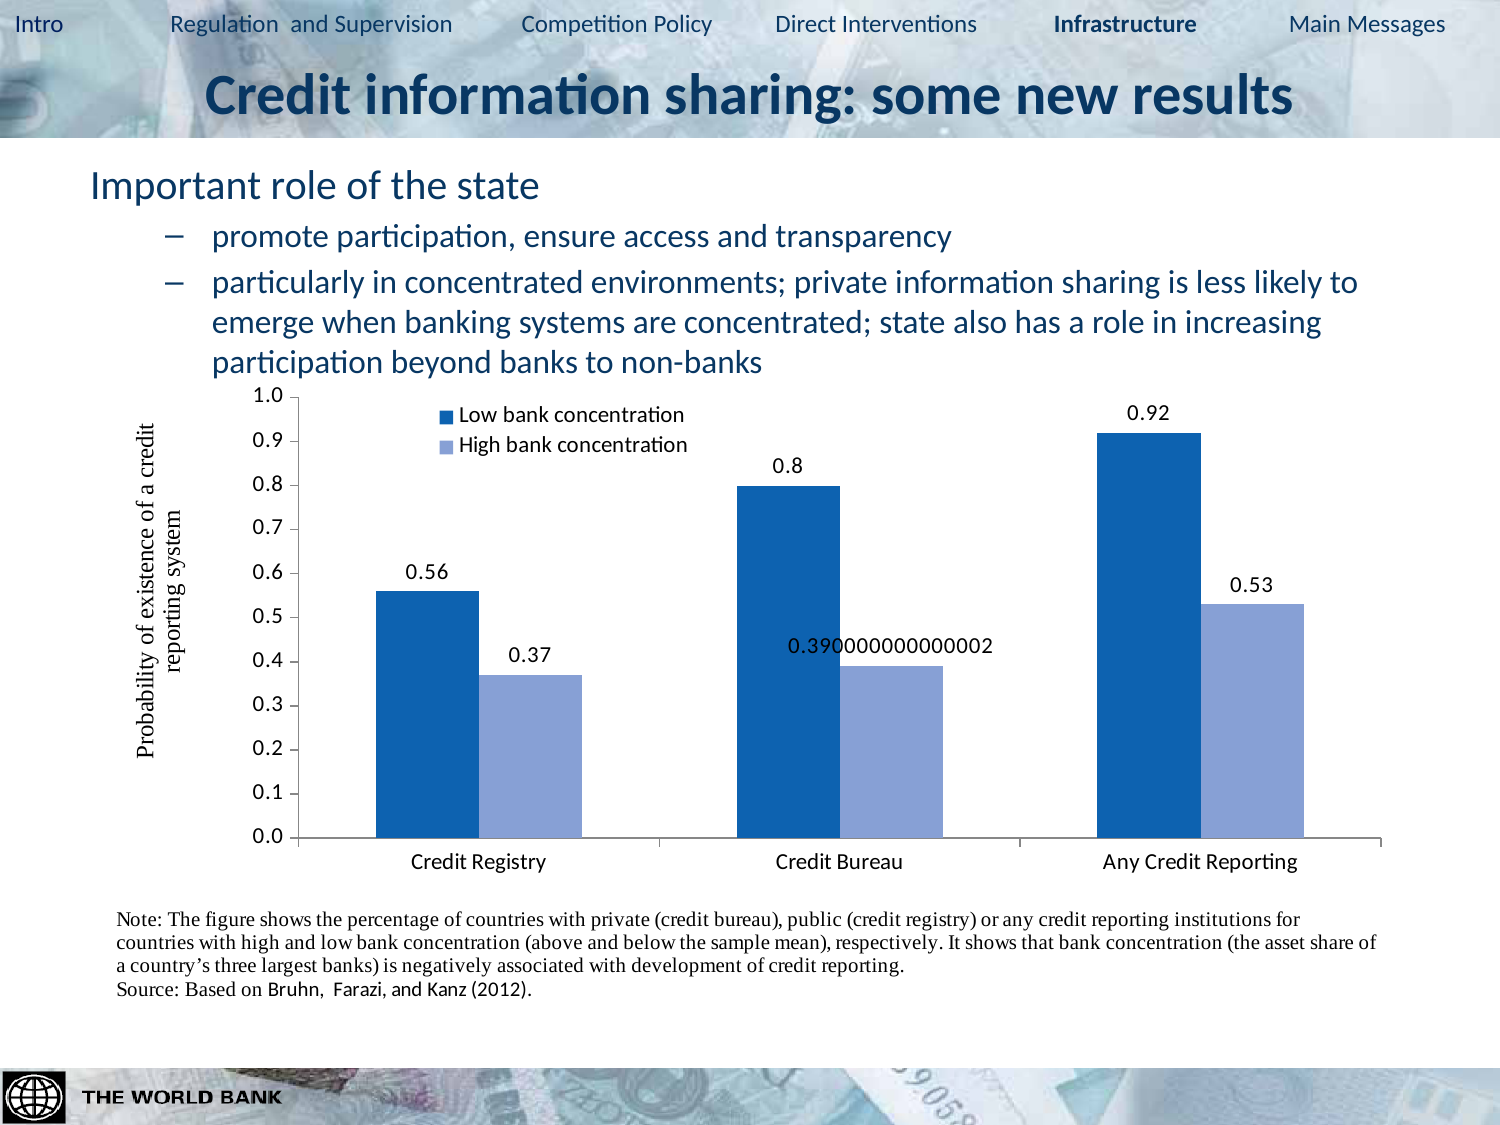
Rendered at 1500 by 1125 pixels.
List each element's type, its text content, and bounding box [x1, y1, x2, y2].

picture [0, 1068, 1500, 1125]
text_box Intro Regulation and Supervision Competition Policy Direct Interventions Infrastructure Main Messages [0, 0, 1500, 45]
title Credit information sharing: some new results [0, 45, 1500, 138]
list Important role of the state promote participation, ensure access and transparency particularly in concentrated environments; private information sharing is less likely to emerge when banking systems are concentrated; state also has a role in increasing participation beyond banks to non-banks [74, 149, 1426, 1006]
chart [87, 374, 1401, 1038]
